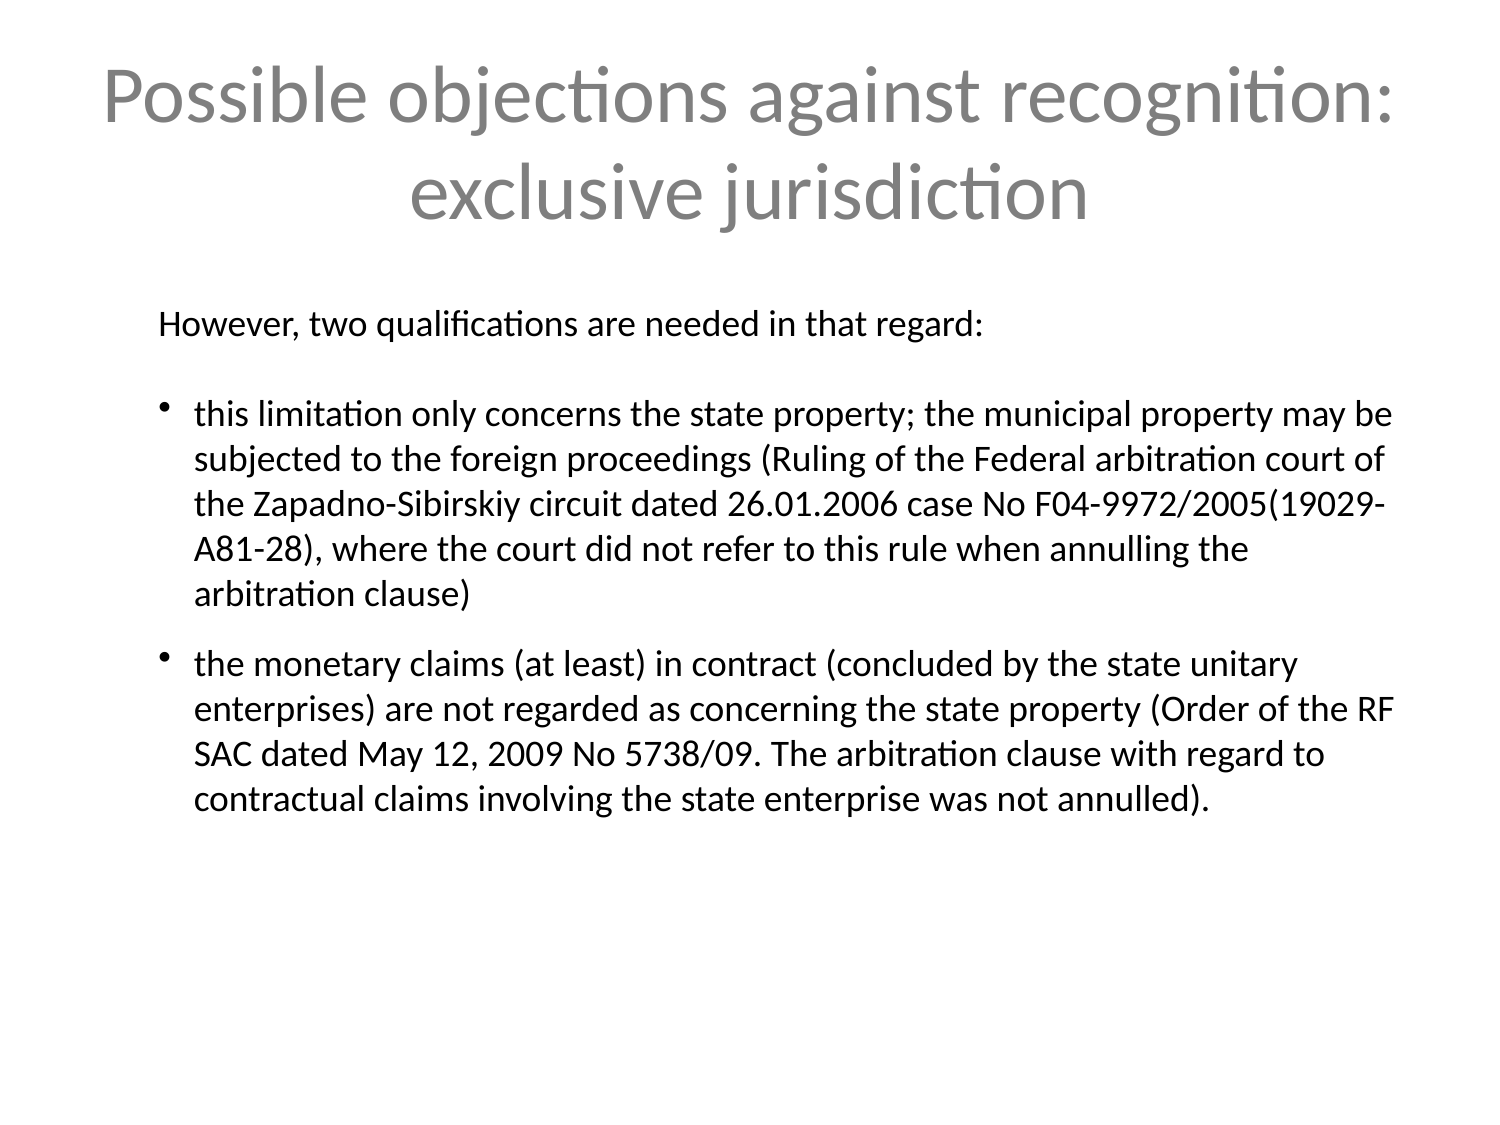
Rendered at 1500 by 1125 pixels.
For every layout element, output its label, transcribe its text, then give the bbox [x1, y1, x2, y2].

text_box However, two qualifications are needed in that regard: this limitation only concerns the state property; the municipal property may be subjected to the foreign proceedings (Ruling of the Federal arbitration court of the Zapadno-Sibirskiy circuit dated 26.01.2006 case No F04-9972/2005(19029-A81-28), where the court did not refer to this rule when annulling the arbitration clause) the monetary claims (at least) in contract (concluded by the state unitary enterprises) are not regarded as concerning the state property (Order of the RF SAC dated May 12, 2009 No 5738/09. The arbitration clause with regard to contractual claims involving the state enterprise was not annulled). [152, 292, 1409, 835]
title Possible objections against recognition: exclusive jurisdiction [74, 44, 1426, 234]
